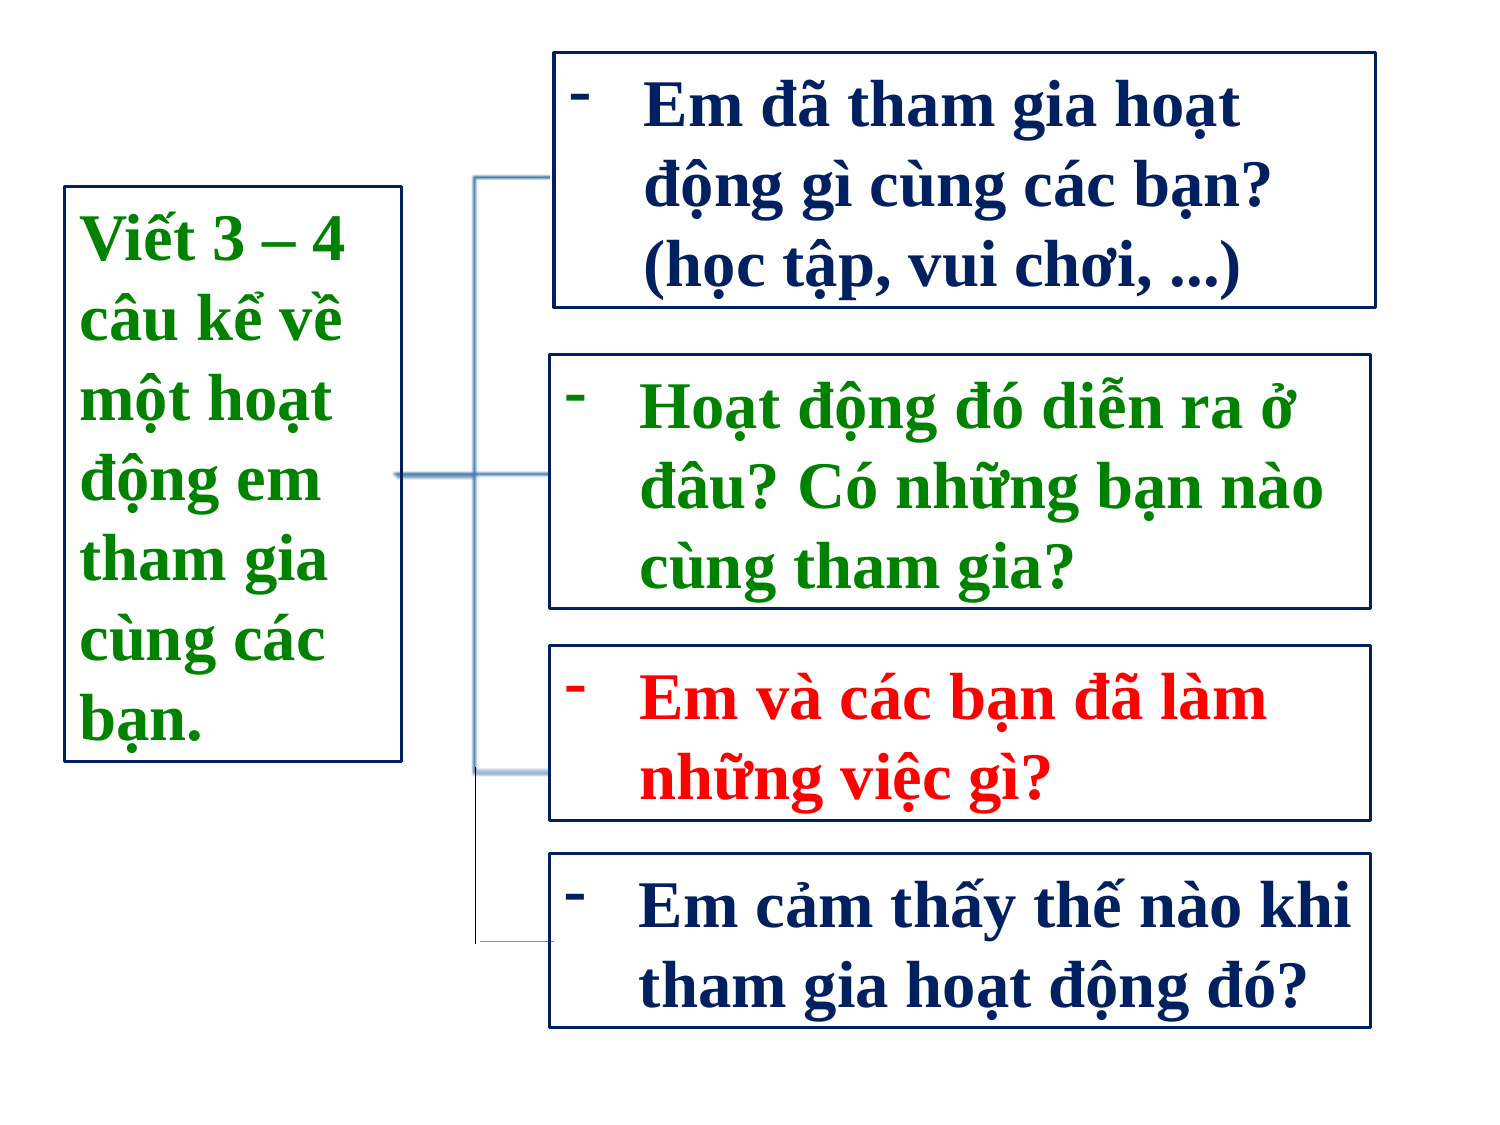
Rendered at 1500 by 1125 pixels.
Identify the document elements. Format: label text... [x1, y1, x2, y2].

text_box Em cảm thấy thế nào khi tham gia hoạt động đó? [549, 853, 1371, 1028]
text_box Viết 3 – 4 câu kể về một hoạt động em tham gia cùng các bạn. [64, 186, 385, 762]
text_box Em và các bạn đã làm những việc gì? [549, 645, 1371, 821]
picture [385, 80, 550, 814]
text_box Hoạt động đó diễn ra ở đâu? Có những bạn nào cùng tham gia? [550, 354, 1371, 609]
text_box Em đã tham gia hoạt động gì cùng các bạn? (học tập, vui chơi, ...) [554, 52, 1376, 308]
